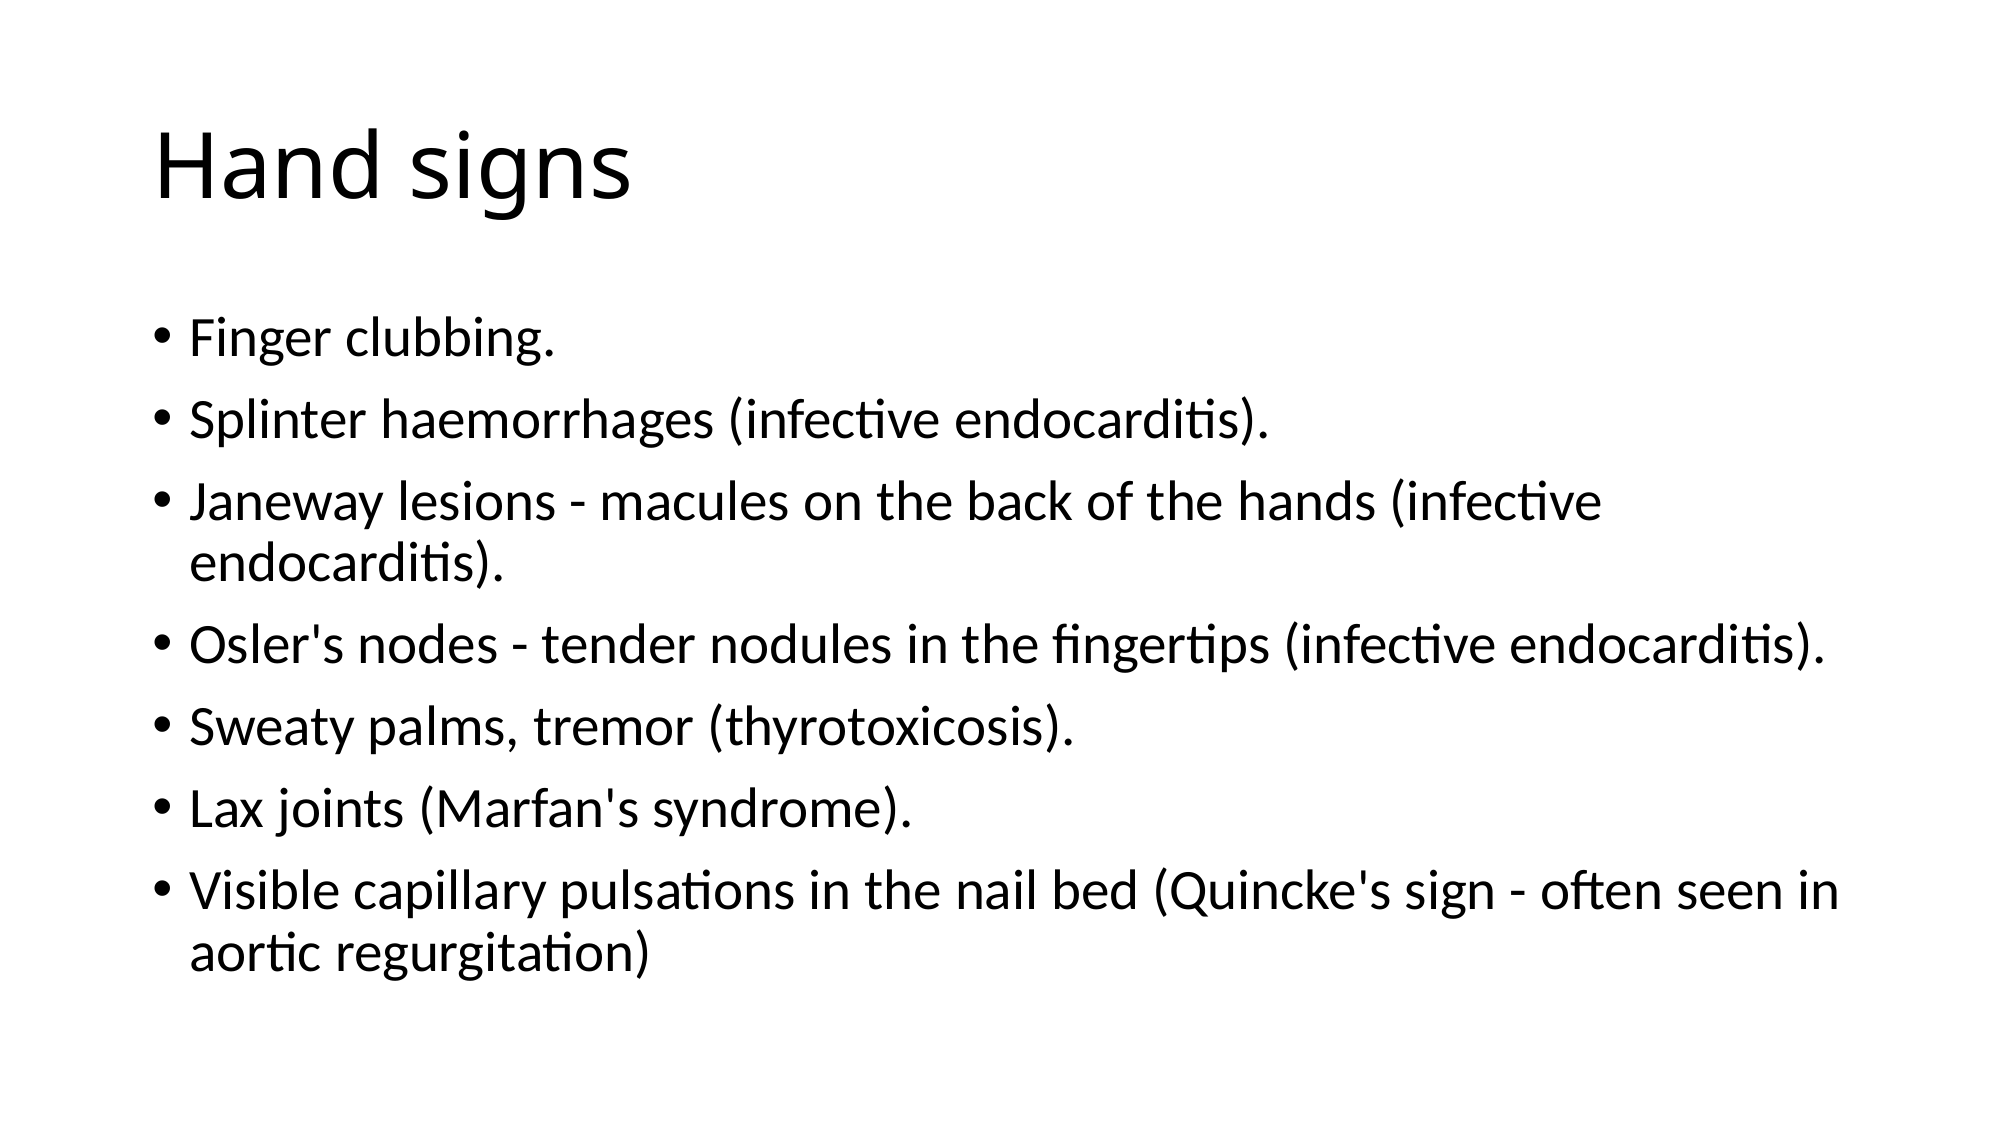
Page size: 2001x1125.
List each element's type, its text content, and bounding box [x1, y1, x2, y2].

title Hand signs [137, 59, 1863, 278]
list Finger clubbing. Splinter haemorrhages (infective endocarditis). Janeway lesions - macules on the back of the hands (infective endocarditis). Osler's nodes - tender nodules in the fingertips (infective endocarditis). Sweaty palms, tremor (thyrotoxicosis). Lax joints (Marfan's syndrome). Visible capillary pulsations in the nail bed (Quincke's sign - often seen in aortic regurgitation) [137, 299, 1863, 1014]
